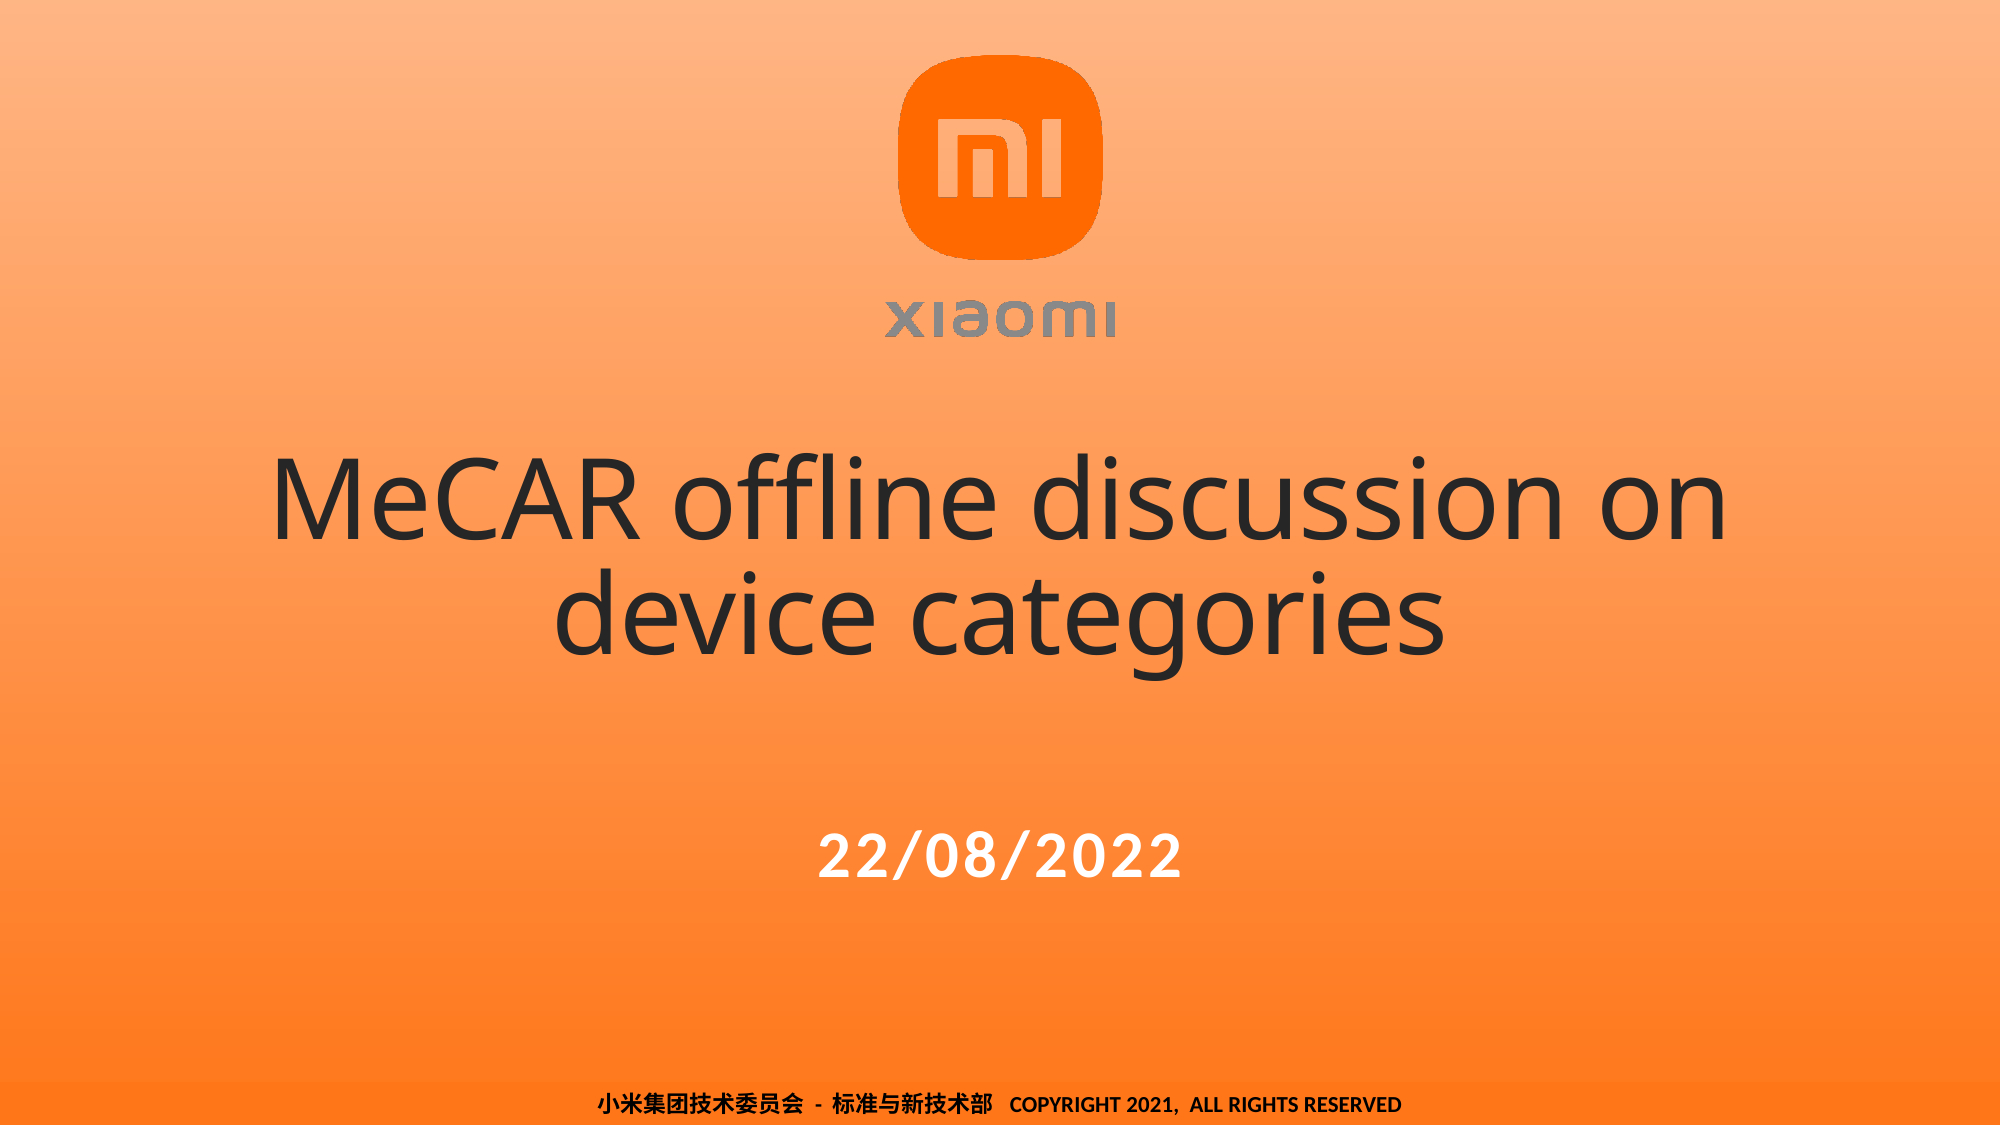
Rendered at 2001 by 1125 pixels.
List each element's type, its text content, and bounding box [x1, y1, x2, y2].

title MeCAR offline discussion on device categories [174, 410, 1825, 715]
picture [885, 55, 1115, 337]
subtitle 22/08/2022 [392, 812, 1608, 1001]
